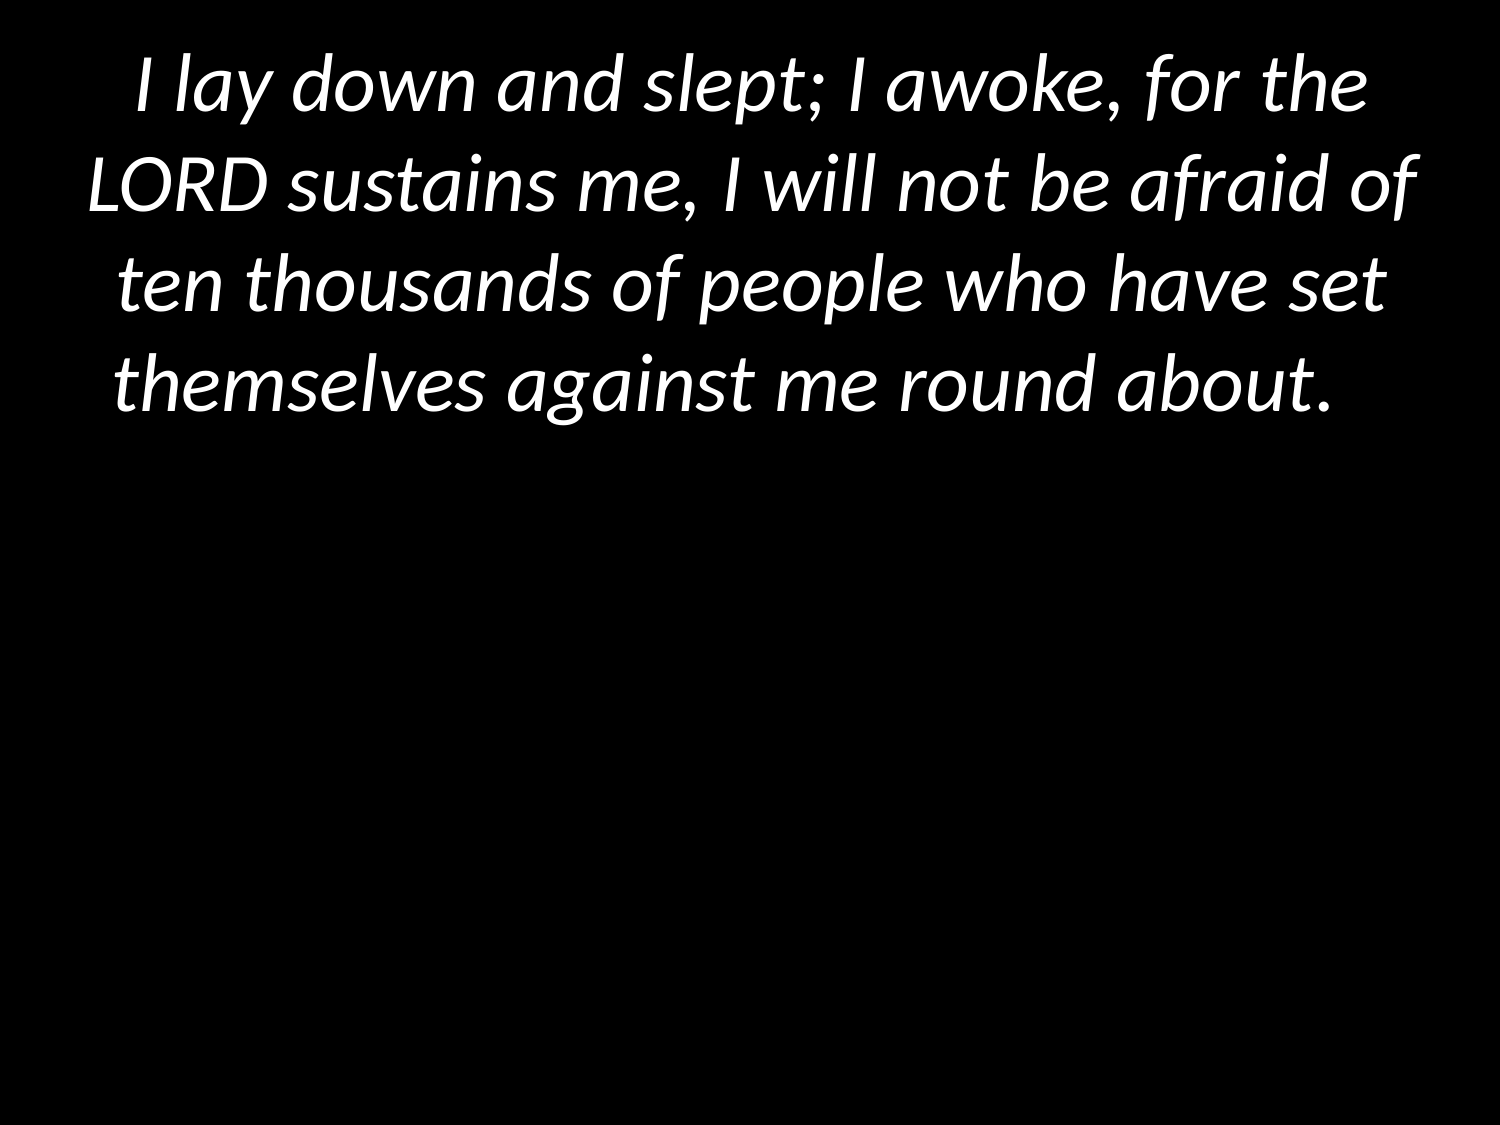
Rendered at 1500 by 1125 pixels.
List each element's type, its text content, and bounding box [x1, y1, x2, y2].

text_box I lay down and slept; I awoke, for the LORD sustains me, I will not be afraid of ten thousands of people who have set themselves against me round about. [54, 21, 1451, 436]
